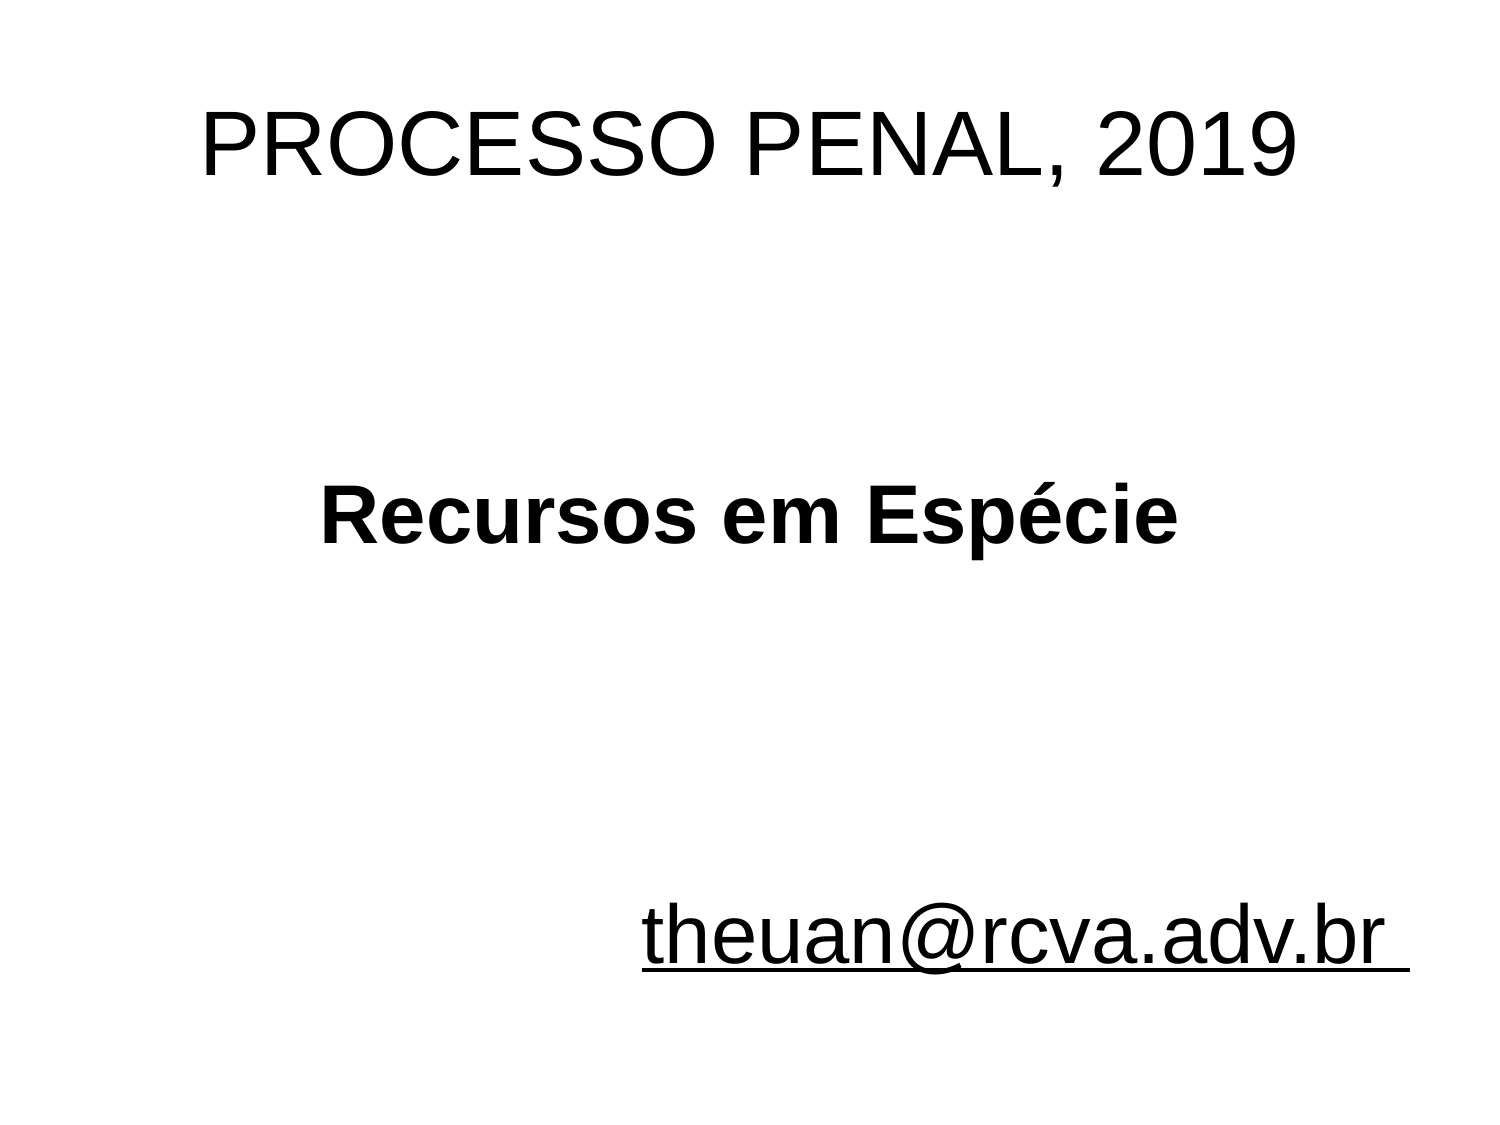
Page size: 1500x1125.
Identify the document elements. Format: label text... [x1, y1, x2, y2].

list Recursos em Espécie theuan@rcva.adv.br [75, 262, 1425, 1005]
title PROCESSO PENAL, 2019 [75, 45, 1425, 233]
